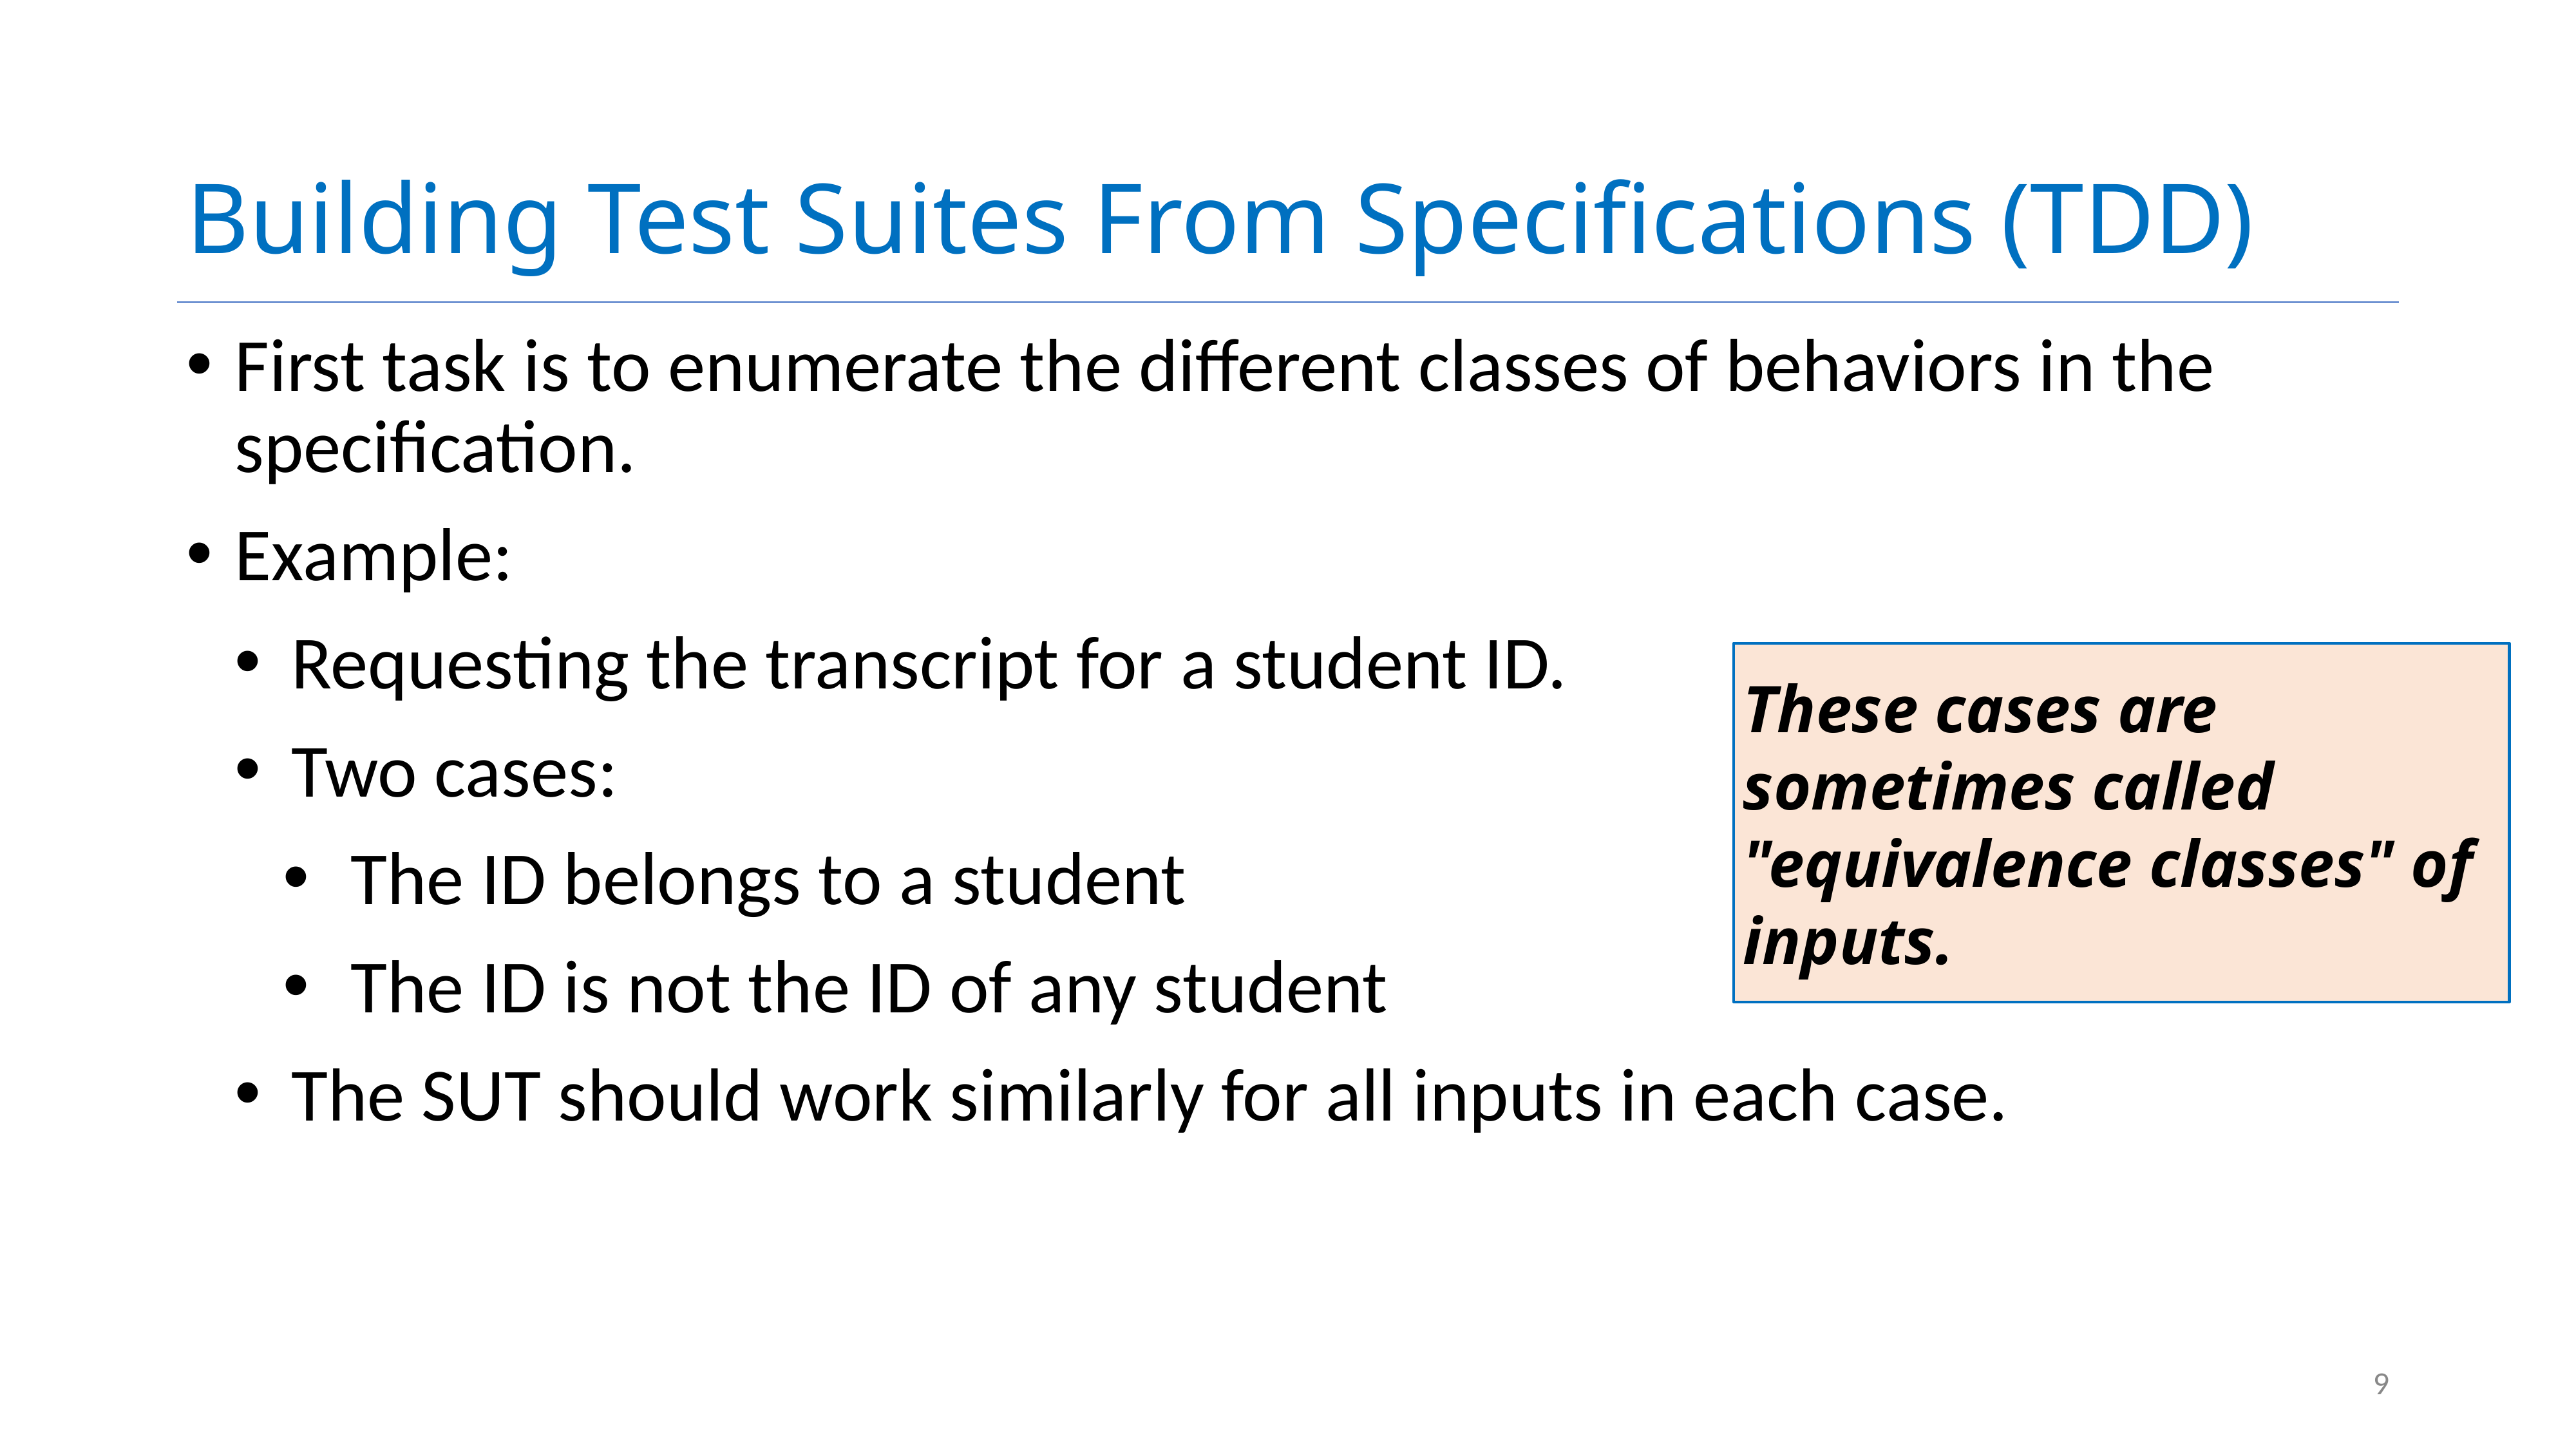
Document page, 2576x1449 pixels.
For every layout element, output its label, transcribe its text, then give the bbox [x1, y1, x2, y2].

text_box These cases are sometimes called "equivalence classes" of inputs. [1732, 642, 2511, 1003]
slide_number 9 [2344, 1355, 2400, 1408]
title Building Test Suites From Specifications (TDD) [176, 3, 2511, 285]
list First task is to enumerate the different classes of behaviors in the specification. Example: Requesting the transcript for a student ID. Two cases: The ID belongs to a student The ID is not the ID of any student The SUT should work similarly for all inputs in each case. [176, 316, 2268, 1238]
